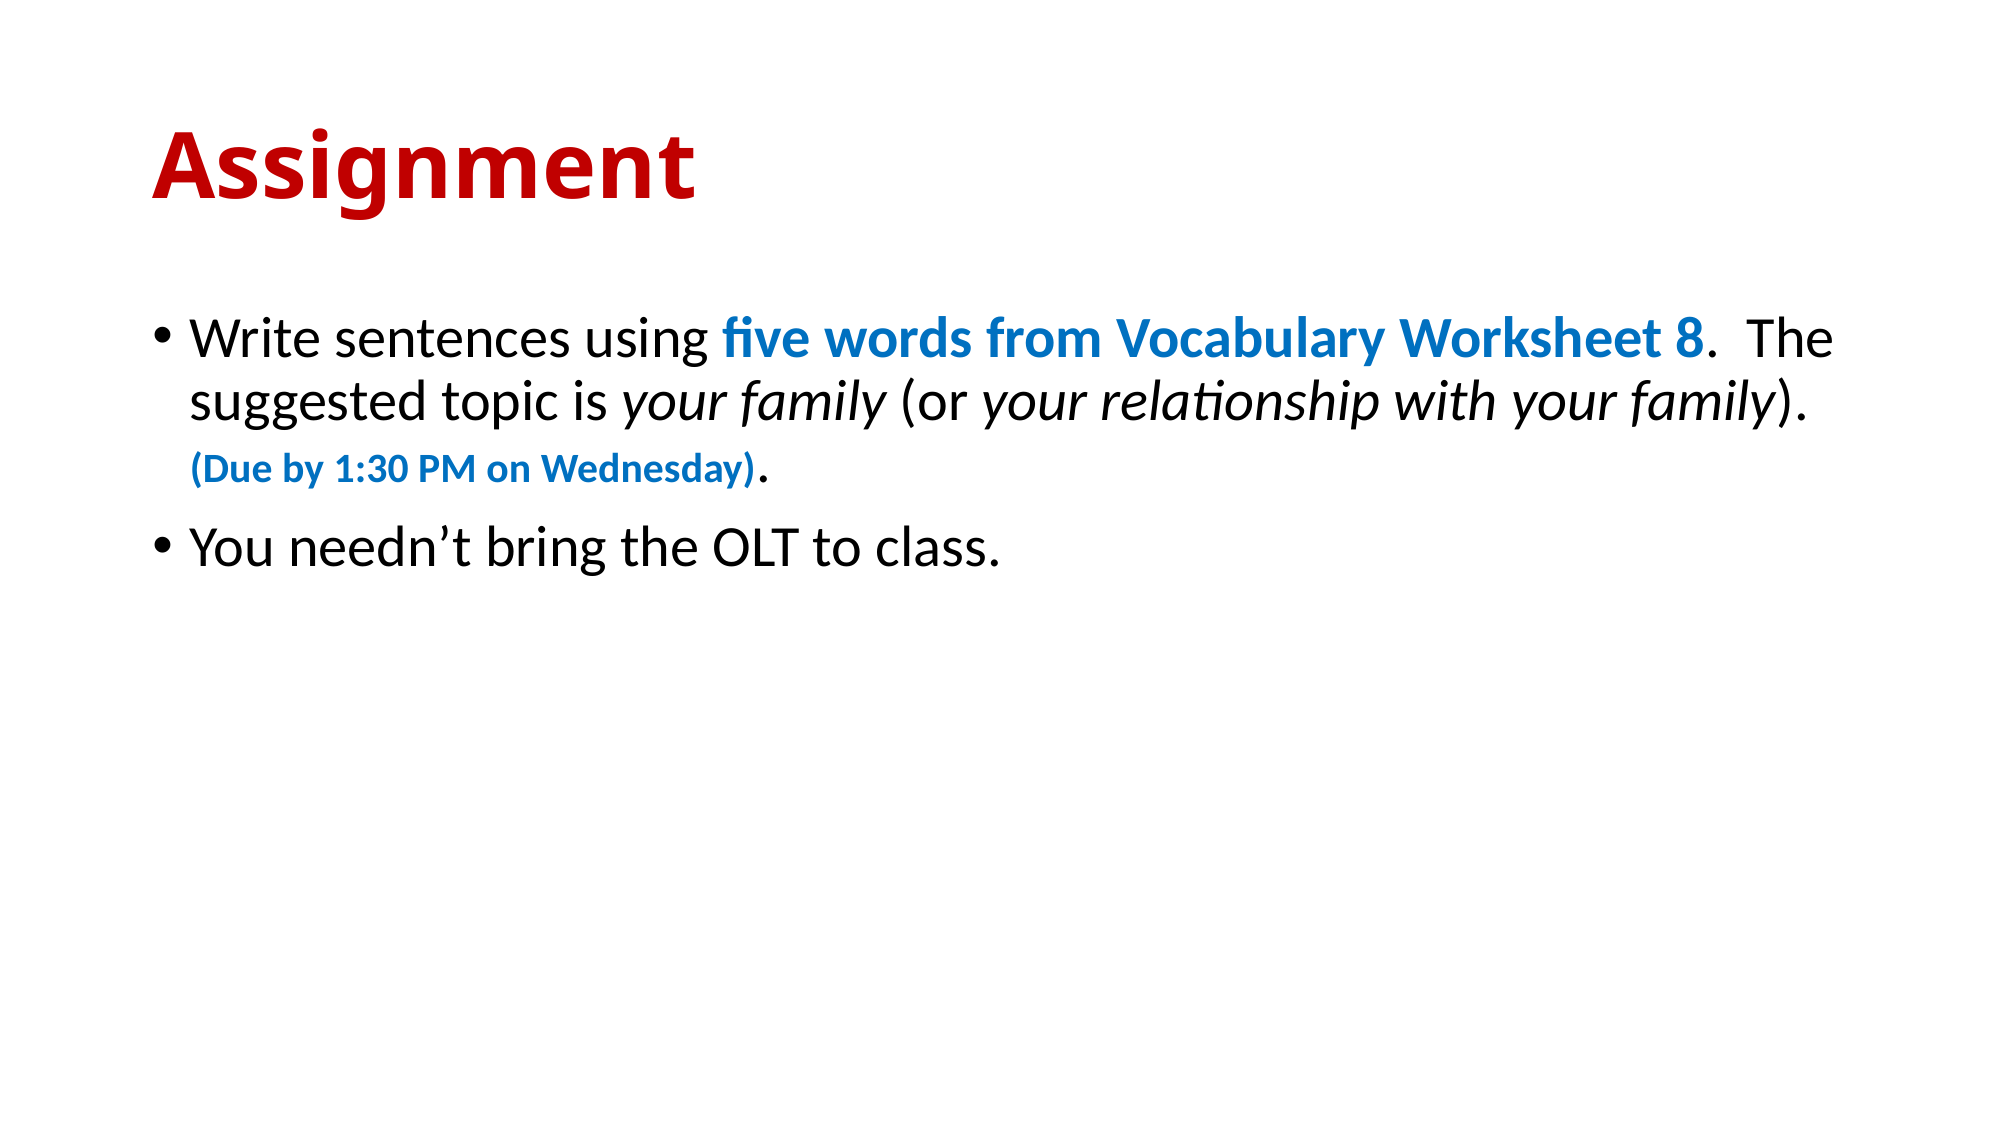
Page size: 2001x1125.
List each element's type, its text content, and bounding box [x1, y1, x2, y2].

list Write sentences using five words from Vocabulary Worksheet 8. The suggested topic is your family (or your relationship with your family). (Due by 1:30 PM on Wednesday). You needn’t bring the OLT to class. [137, 299, 1911, 1014]
title Assignment [137, 59, 1863, 278]
